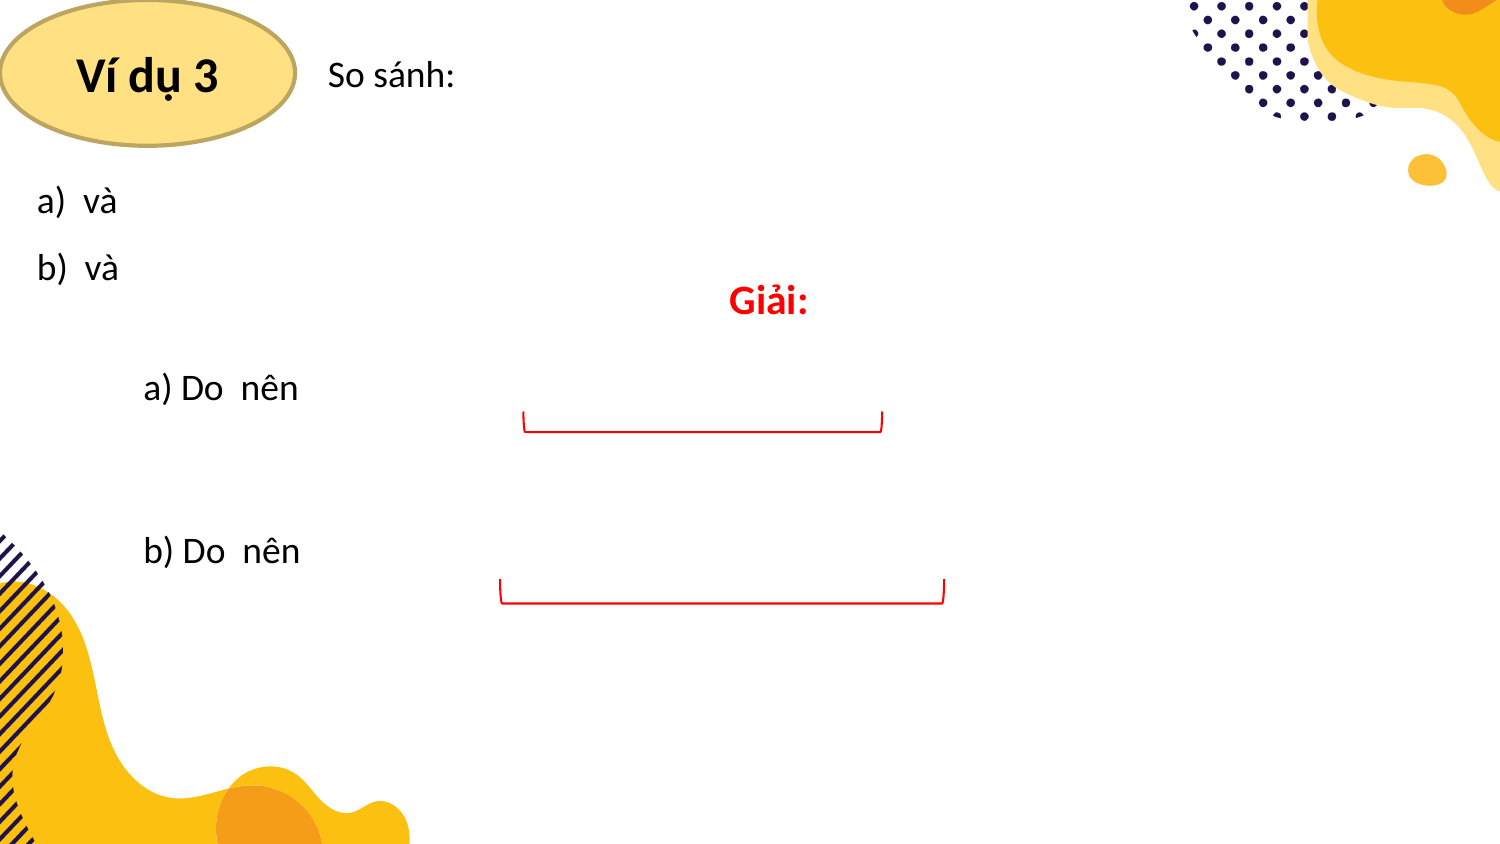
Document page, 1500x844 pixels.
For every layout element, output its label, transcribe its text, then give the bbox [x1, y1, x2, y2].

picture [1118, 0, 1455, 125]
text_box Ví dụ 3 [0, 0, 298, 148]
text_box Giải: [702, 265, 836, 331]
text_box [522, 411, 883, 433]
text_box [499, 579, 945, 605]
text_box So sánh: [313, 42, 500, 103]
picture [0, 527, 63, 844]
